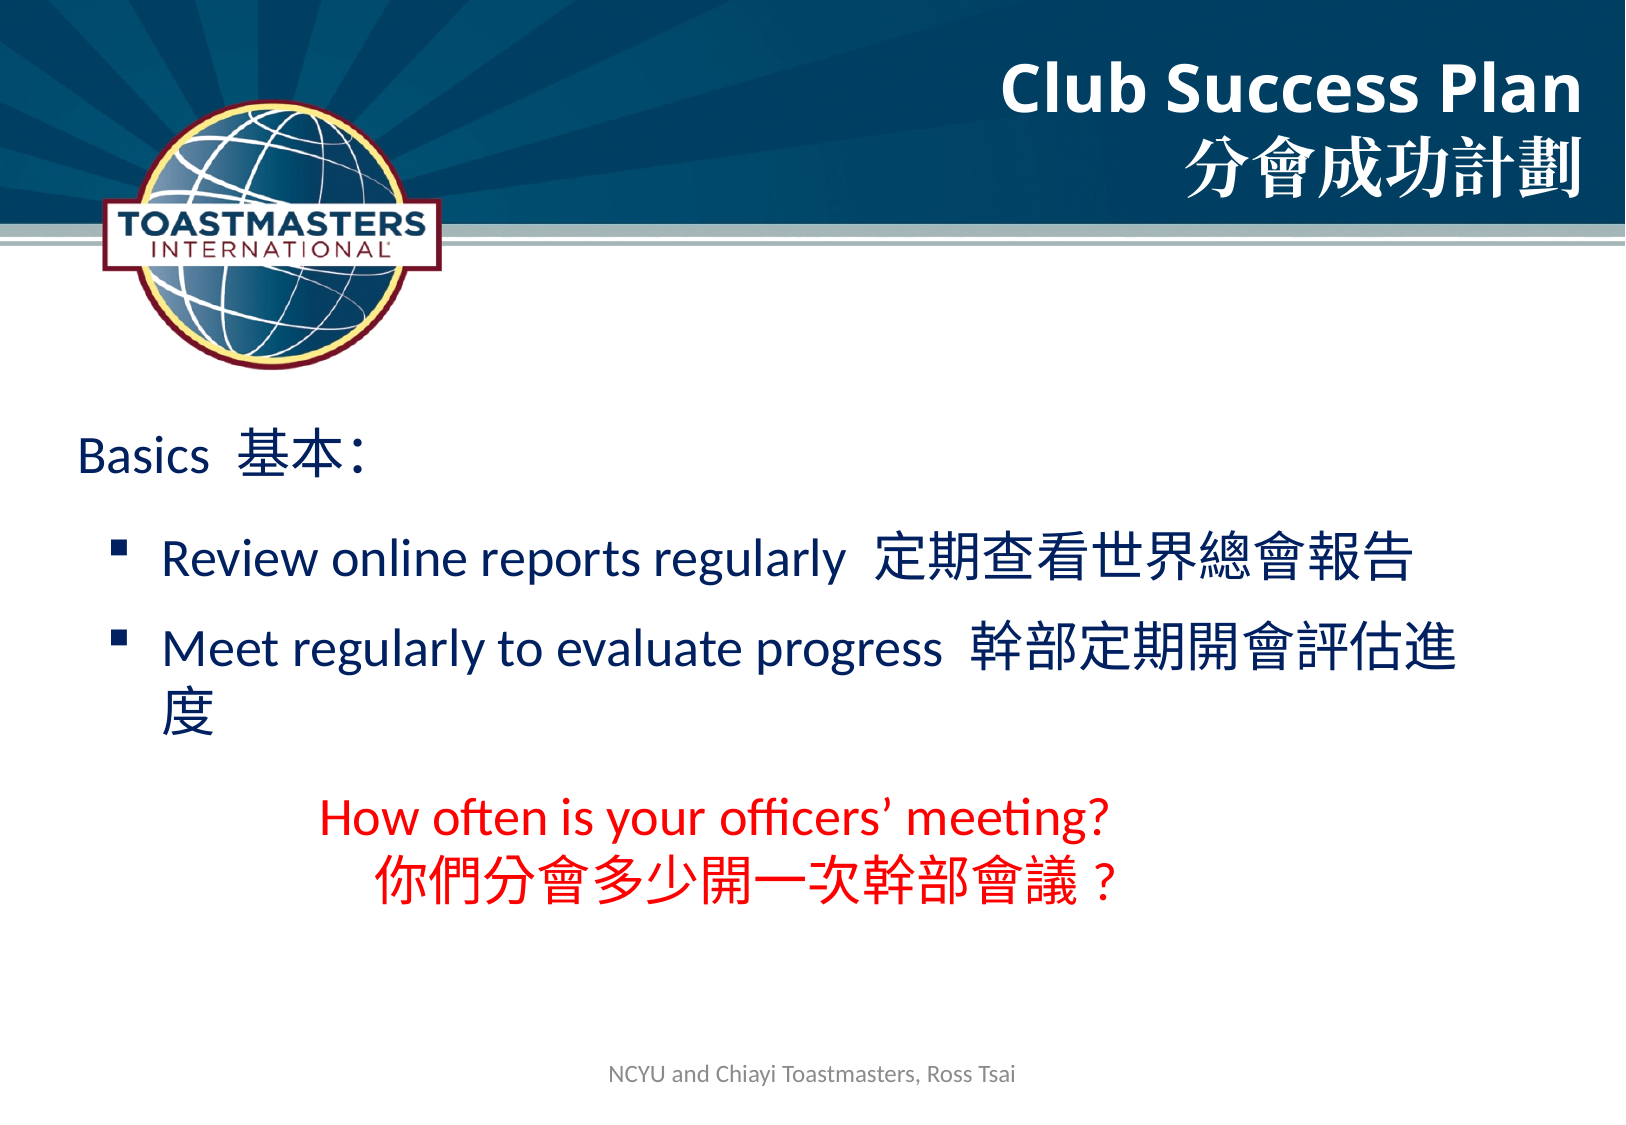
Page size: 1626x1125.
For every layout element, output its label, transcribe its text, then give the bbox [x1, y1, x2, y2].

text_box How often is your officers’ meeting? 你們分會多少開一次幹部會議? [200, 773, 1213, 919]
footer NCYU and Chiayi Toastmasters, Ross Tsai [555, 1042, 1070, 1103]
text_box Basics 基本： Review online reports regularly 定期查看世界總會報告 Meet regularly to evaluate progress 幹部定期開會評估進度 [62, 412, 1525, 750]
picture [0, 0, 1625, 376]
